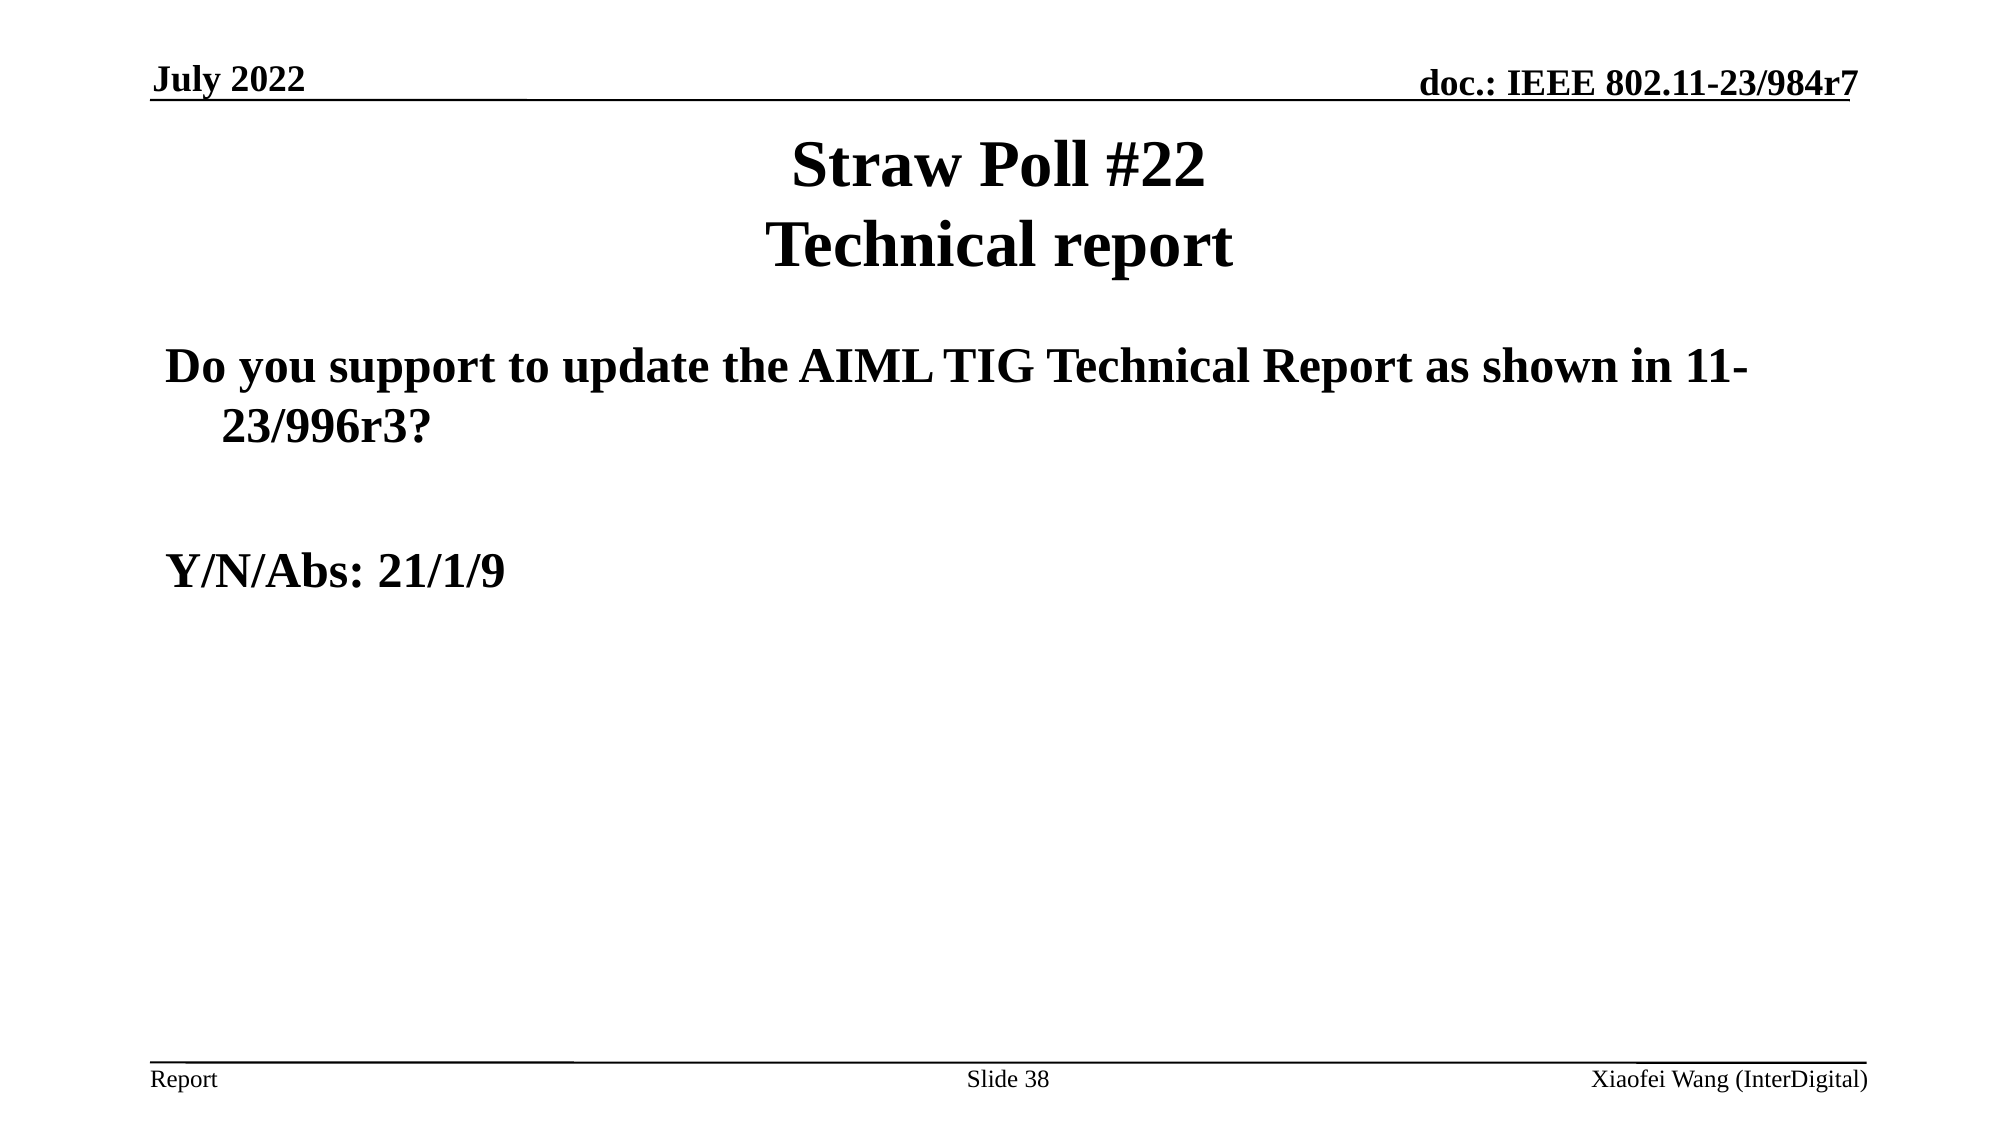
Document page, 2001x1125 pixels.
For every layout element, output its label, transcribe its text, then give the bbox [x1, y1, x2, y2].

list Do you support to update the AIML TIG Technical Report as shown in 11-23/996r3? Y/N/Abs: 21/1/9 [149, 324, 1850, 1000]
title Straw Poll #22 Technical report [149, 112, 1850, 288]
footer Xiaofei Wang (InterDigital) [1171, 1061, 1869, 1093]
slide_number Slide 38 [950, 1061, 1067, 1123]
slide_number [152, 54, 563, 100]
